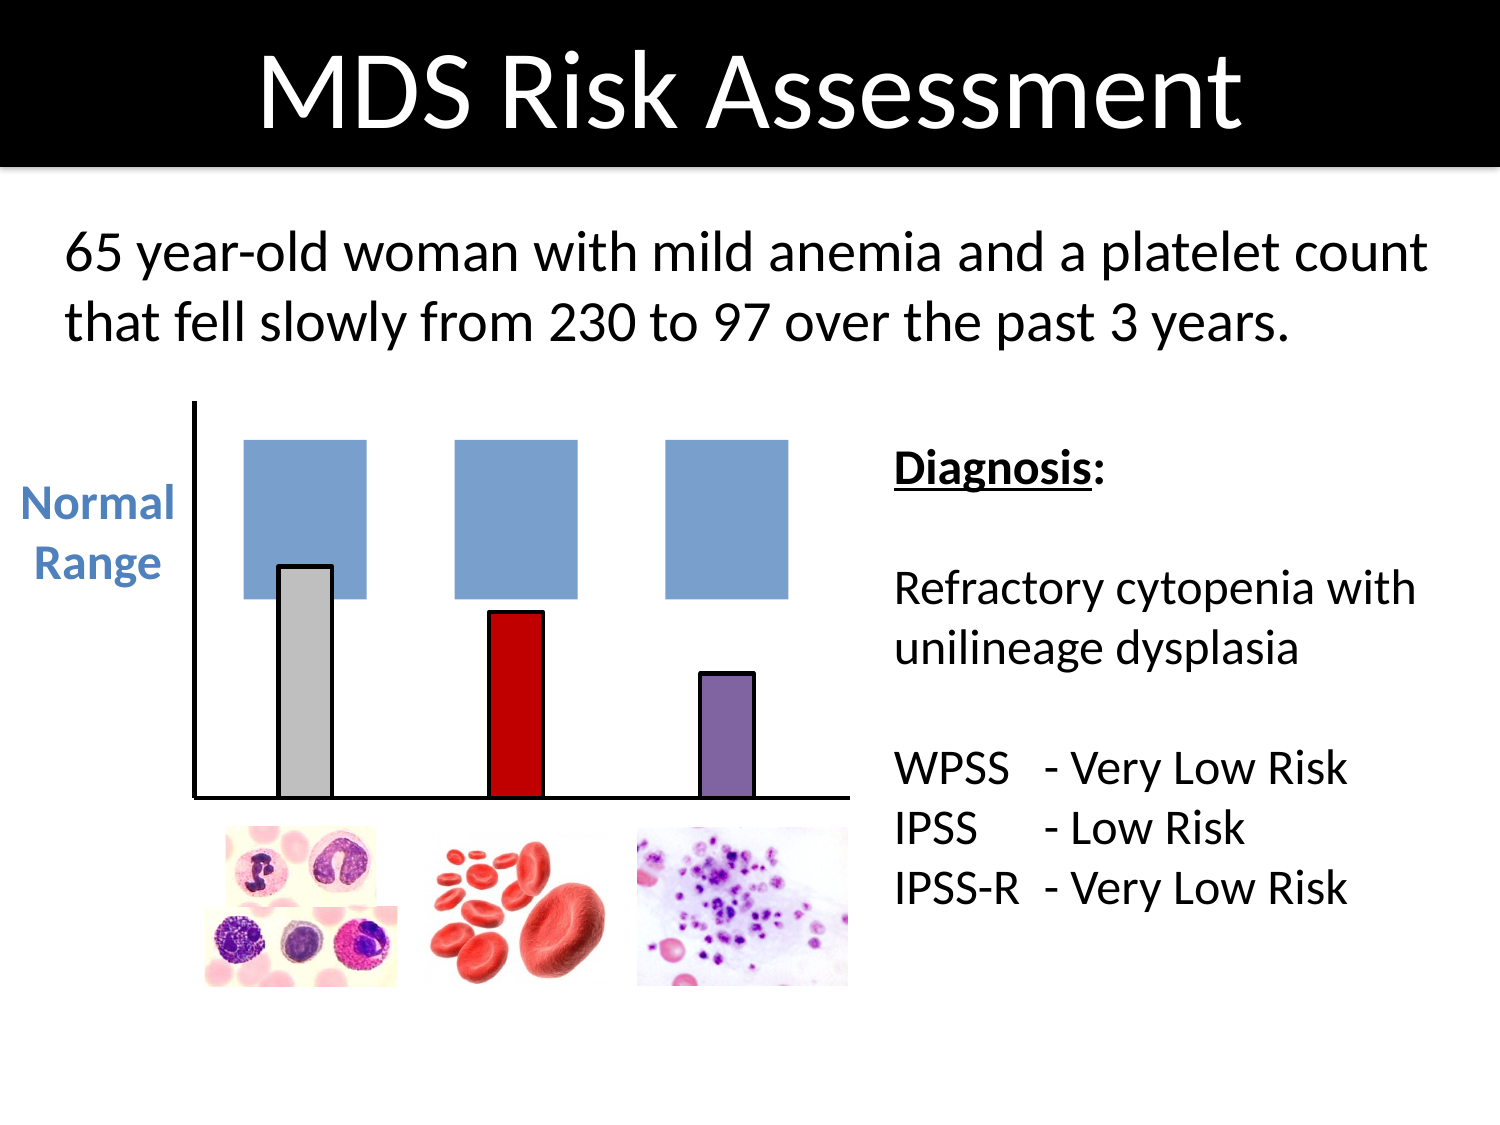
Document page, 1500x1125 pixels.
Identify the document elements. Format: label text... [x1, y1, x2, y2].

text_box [19, 400, 851, 988]
text_box Diagnosis: Refractory cytopenia with unilineage dysplasia WPSS - Very Low Risk IPSS - Low Risk IPSS-R - Very Low Risk [879, 427, 1500, 922]
text_box 65 year-old woman with mild anemia and a platelet count that fell slowly from 230 to 97 over the past 3 years. [50, 206, 1450, 361]
text_box MDS Risk Assessment [0, 0, 1500, 167]
